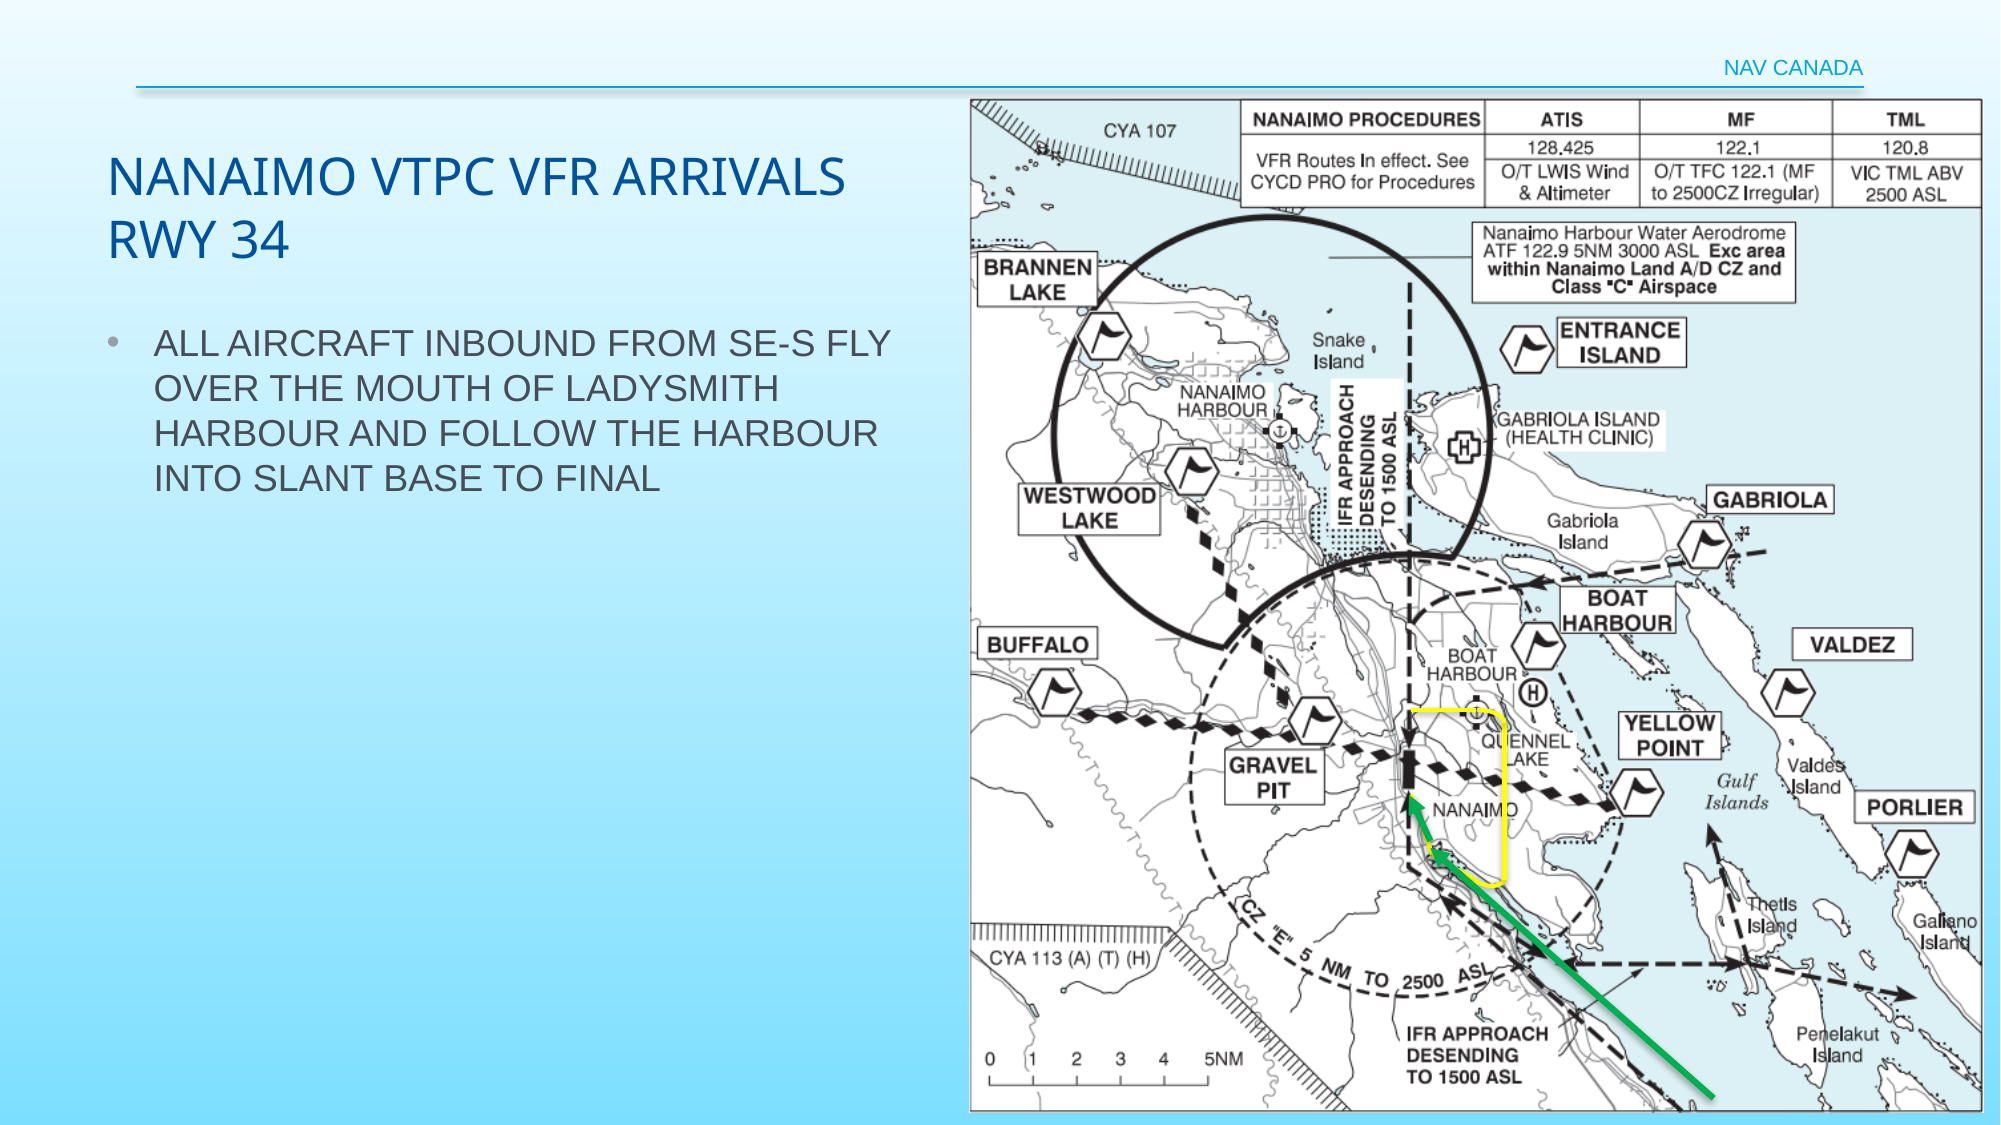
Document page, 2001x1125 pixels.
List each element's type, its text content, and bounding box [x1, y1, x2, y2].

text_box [1411, 850, 1425, 856]
list ALL AIRCRAFT INBOUND FROM SE-S FLY OVER THE MOUTH OF LADYSMITH HARBOUR AND FOLLOW THE HARBOUR INTO SLANT BASE TO FINAL [106, 319, 956, 1041]
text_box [1408, 794, 1431, 842]
picture [969, 98, 1984, 1113]
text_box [1430, 847, 1714, 1099]
title Nanaimo VTPC VFR Arrivals rwy 34 [106, 143, 956, 227]
